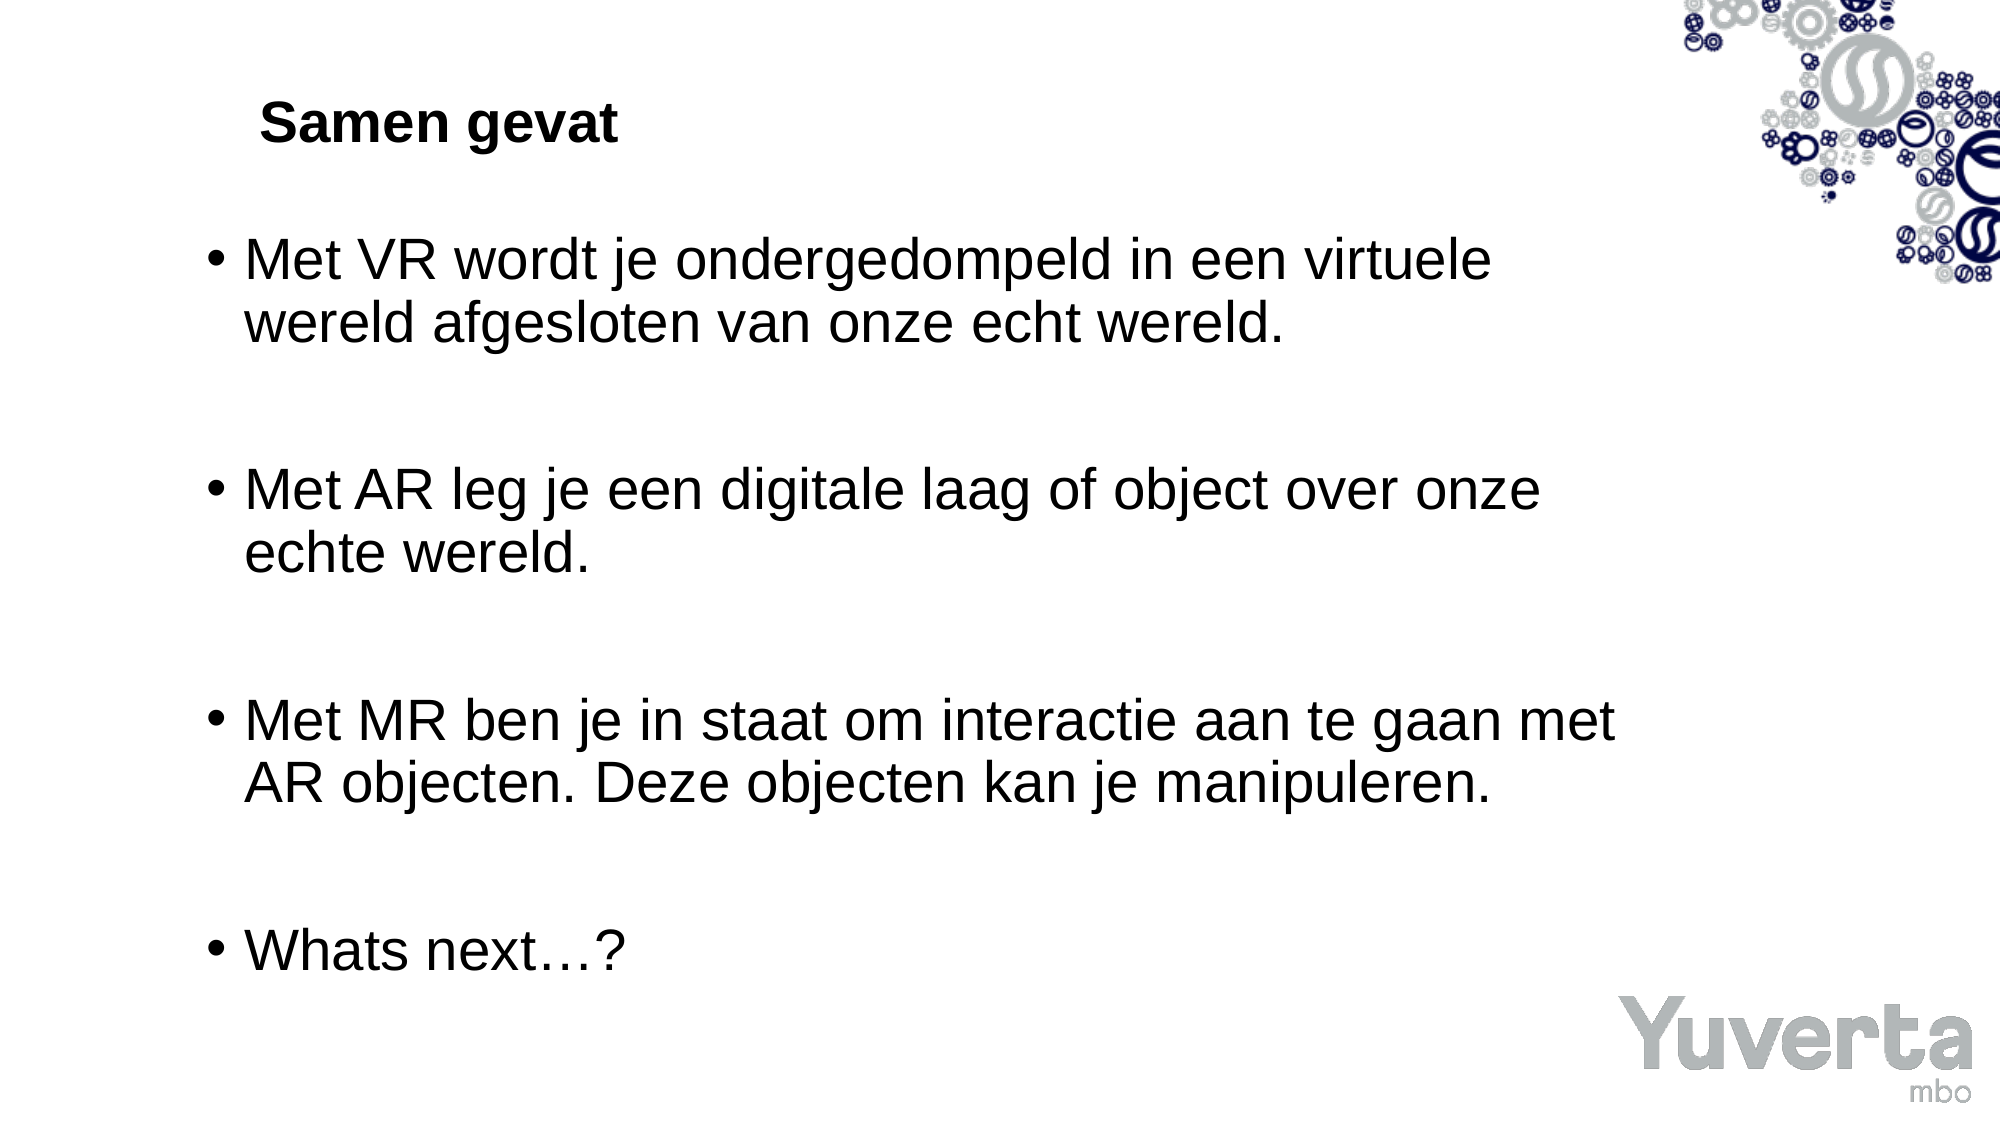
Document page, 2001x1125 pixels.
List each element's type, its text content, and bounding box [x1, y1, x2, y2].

title Samen gevat [244, 70, 1699, 177]
picture [0, 0, 2000, 1125]
list Met VR wordt je ondergedompeld in een virtuele wereld afgesloten van onze echt wereld. Met AR leg je een digitale laag of object over onze echte wereld. Met MR ben je in staat om interactie aan te gaan met AR objecten. Deze objecten kan je manipuleren. Whats next…? [191, 221, 1644, 1031]
